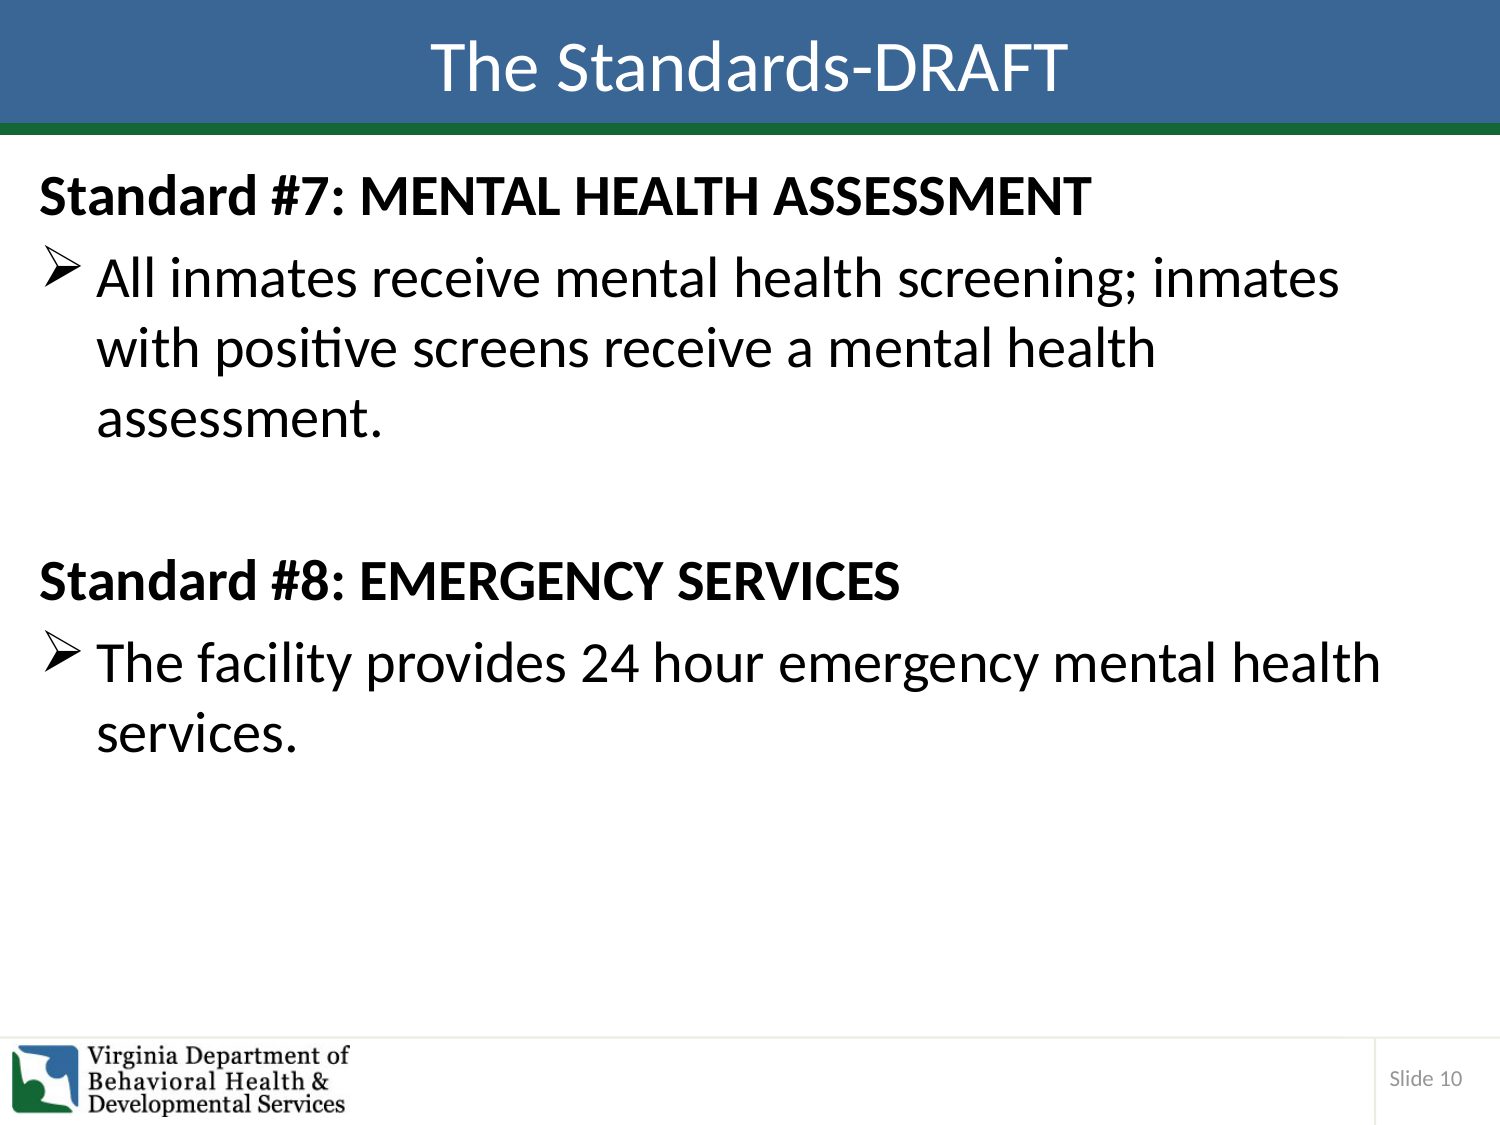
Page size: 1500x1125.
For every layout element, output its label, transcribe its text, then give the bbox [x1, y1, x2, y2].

picture [12, 1043, 350, 1117]
title The Standards-DRAFT [0, 0, 1500, 125]
list Standard #7: MENTAL HEALTH ASSESSMENT All inmates receive mental health screening; inmates with positive screens receive a mental health assessment. Standard #8: EMERGENCY SERVICES The facility provides 24 hour emergency mental health services. [24, 149, 1450, 1025]
